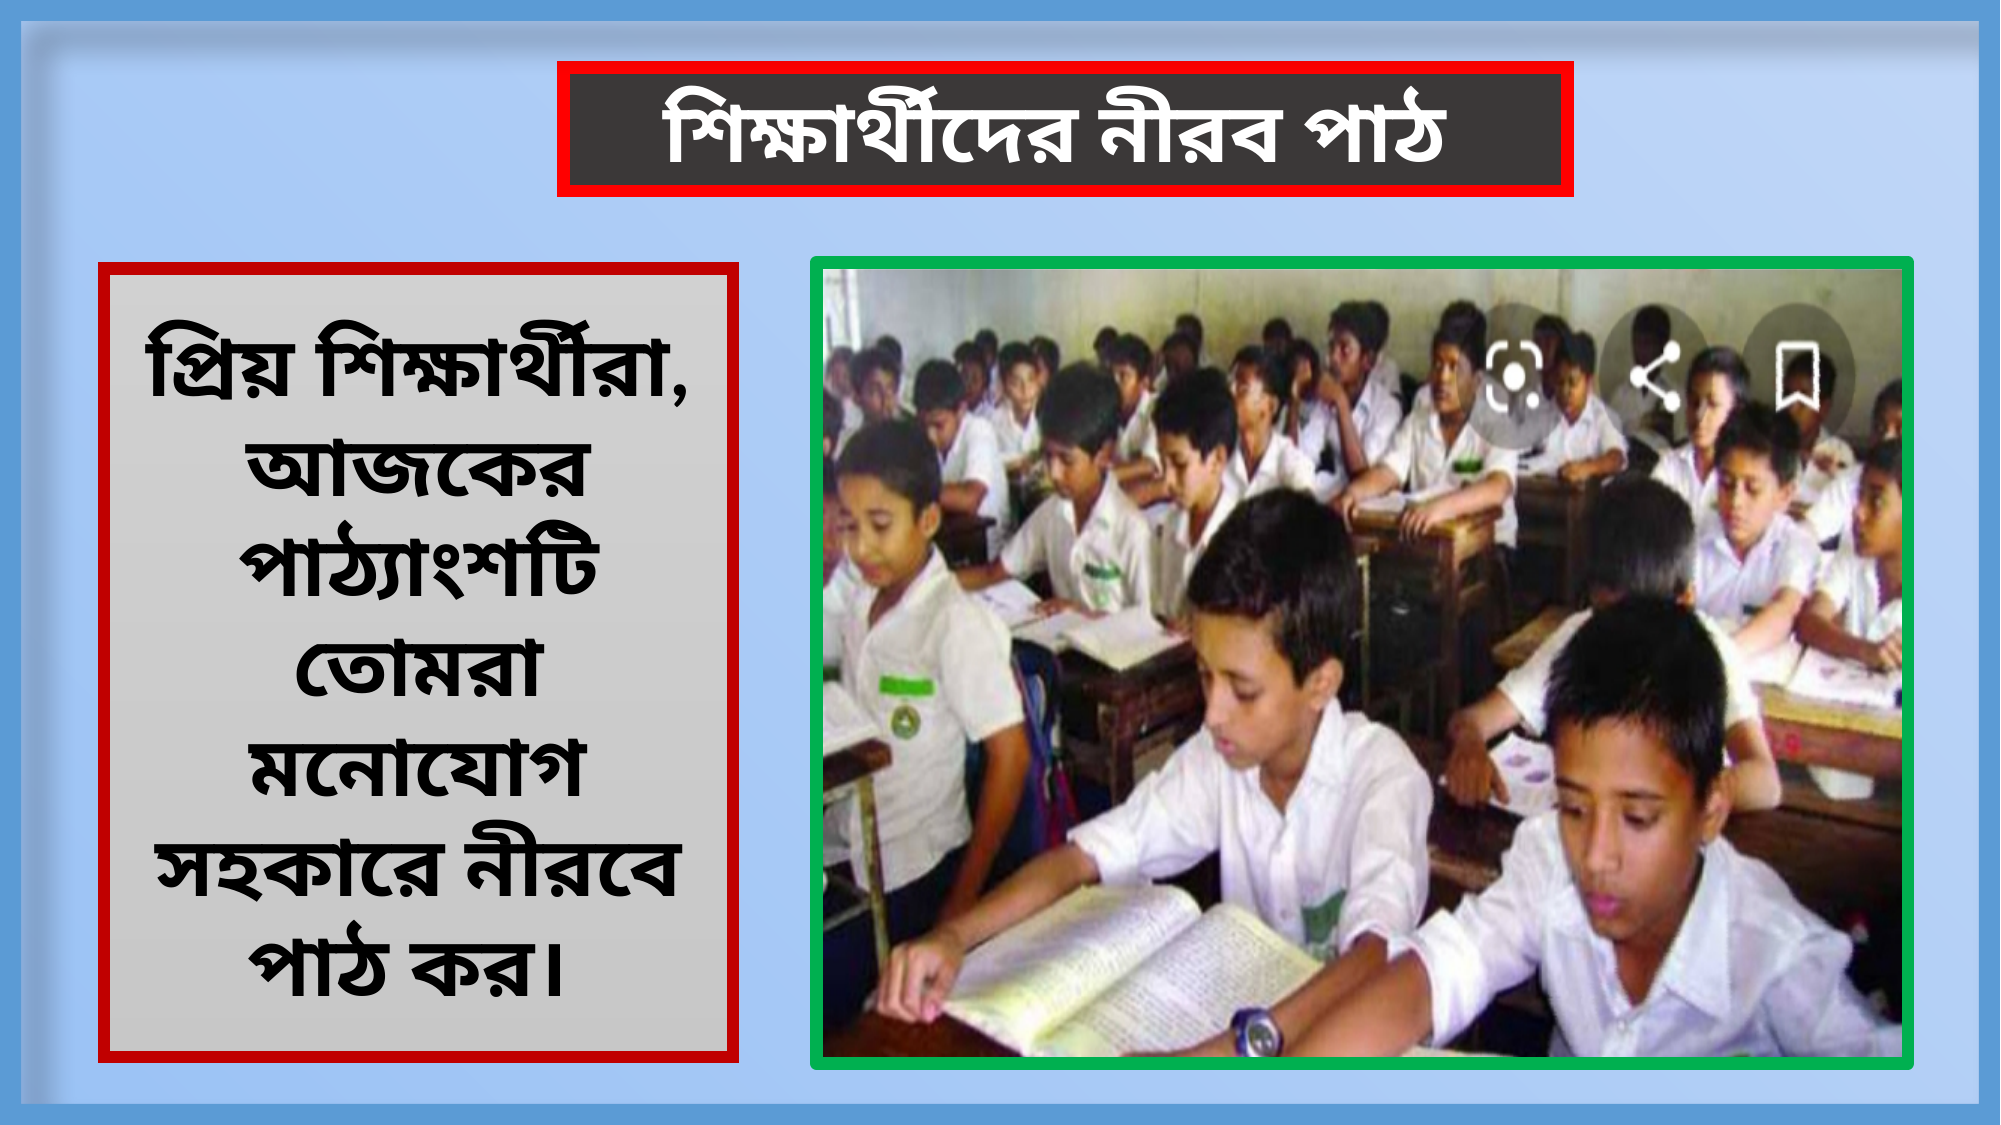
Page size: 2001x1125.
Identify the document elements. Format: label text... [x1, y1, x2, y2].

text_box [68, 68, 1978, 1103]
text_box শিক্ষার্থীদের নীরব পাঠ [563, 68, 1569, 192]
text_box প্রিয় শিক্ষার্থীরা, আজকের পাঠ্যাংশটি তোমরা মনোযোগ সহকারে নীরবে পাঠ কর। [103, 268, 734, 1058]
picture [822, 268, 1902, 1058]
text_box [0, 0, 2000, 1125]
